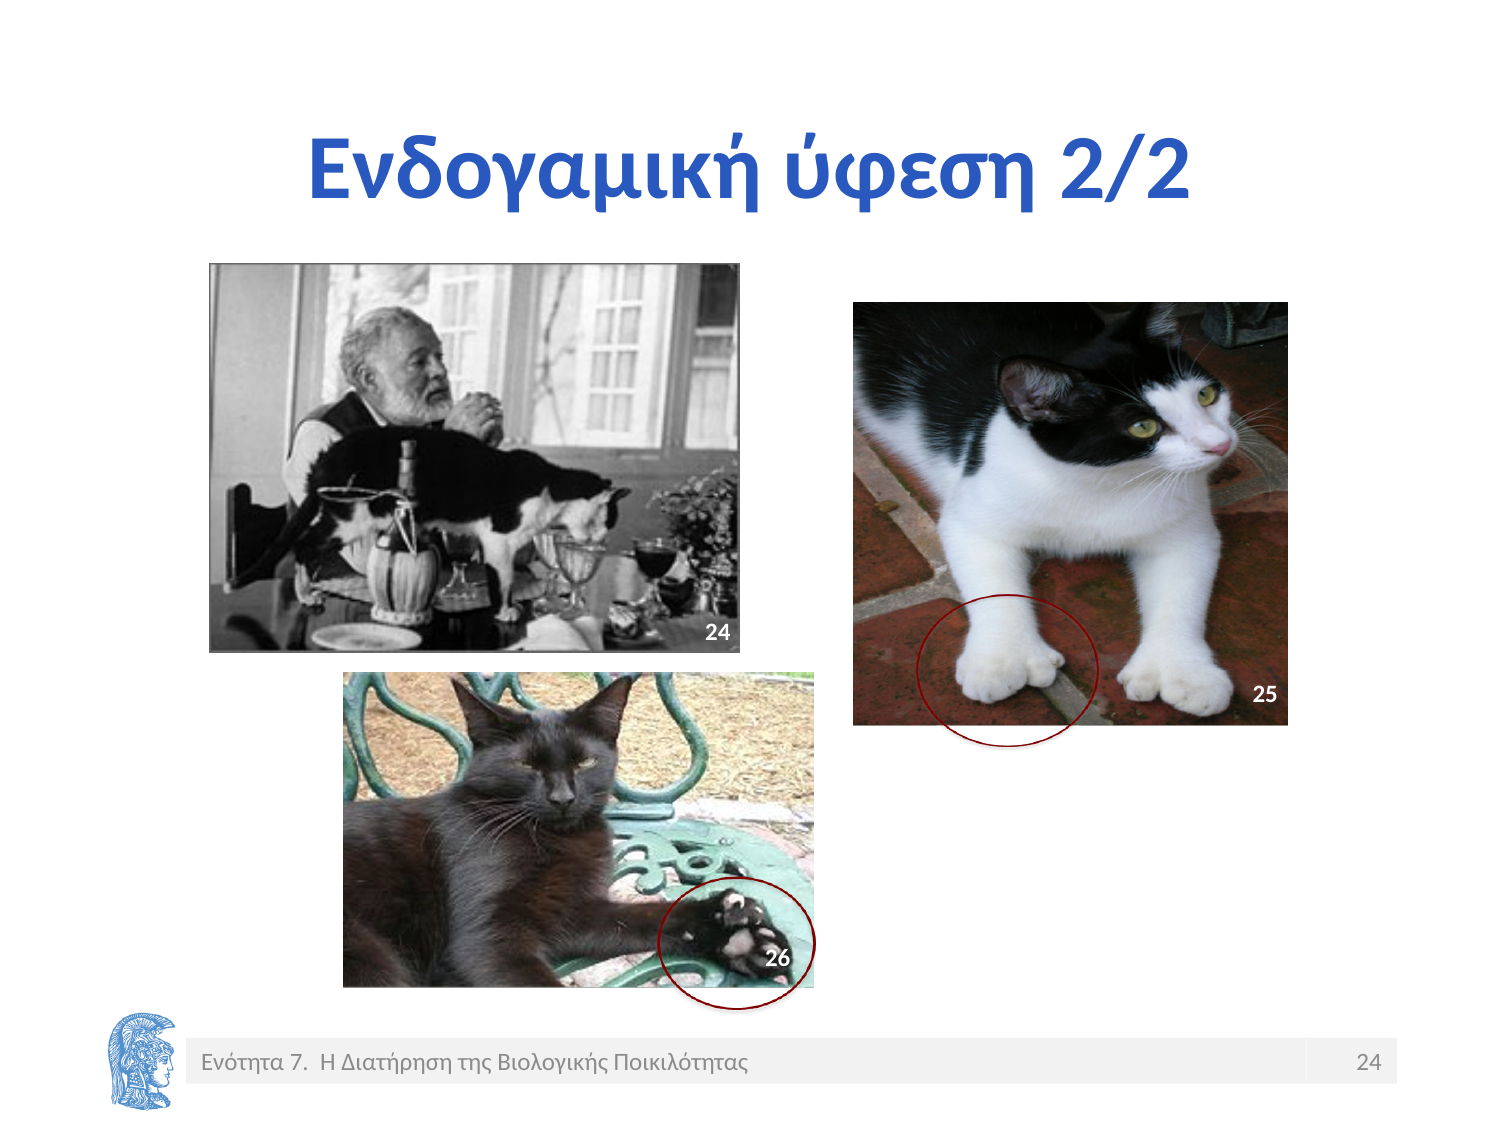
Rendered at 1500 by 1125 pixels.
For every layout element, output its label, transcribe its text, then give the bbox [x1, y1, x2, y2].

slide_number 24 [1306, 1037, 1397, 1084]
footer Ενότητα 7. Η Διατήρηση της Βιολογικής Ποικιλότητας [186, 1037, 1306, 1084]
picture [208, 258, 742, 658]
title Ενδογαμική ύφεση 2/2 [103, 59, 1397, 278]
text_box 24 [742, 607, 746, 653]
picture [103, 1011, 186, 1114]
picture [845, 298, 1293, 756]
picture [340, 668, 816, 1023]
